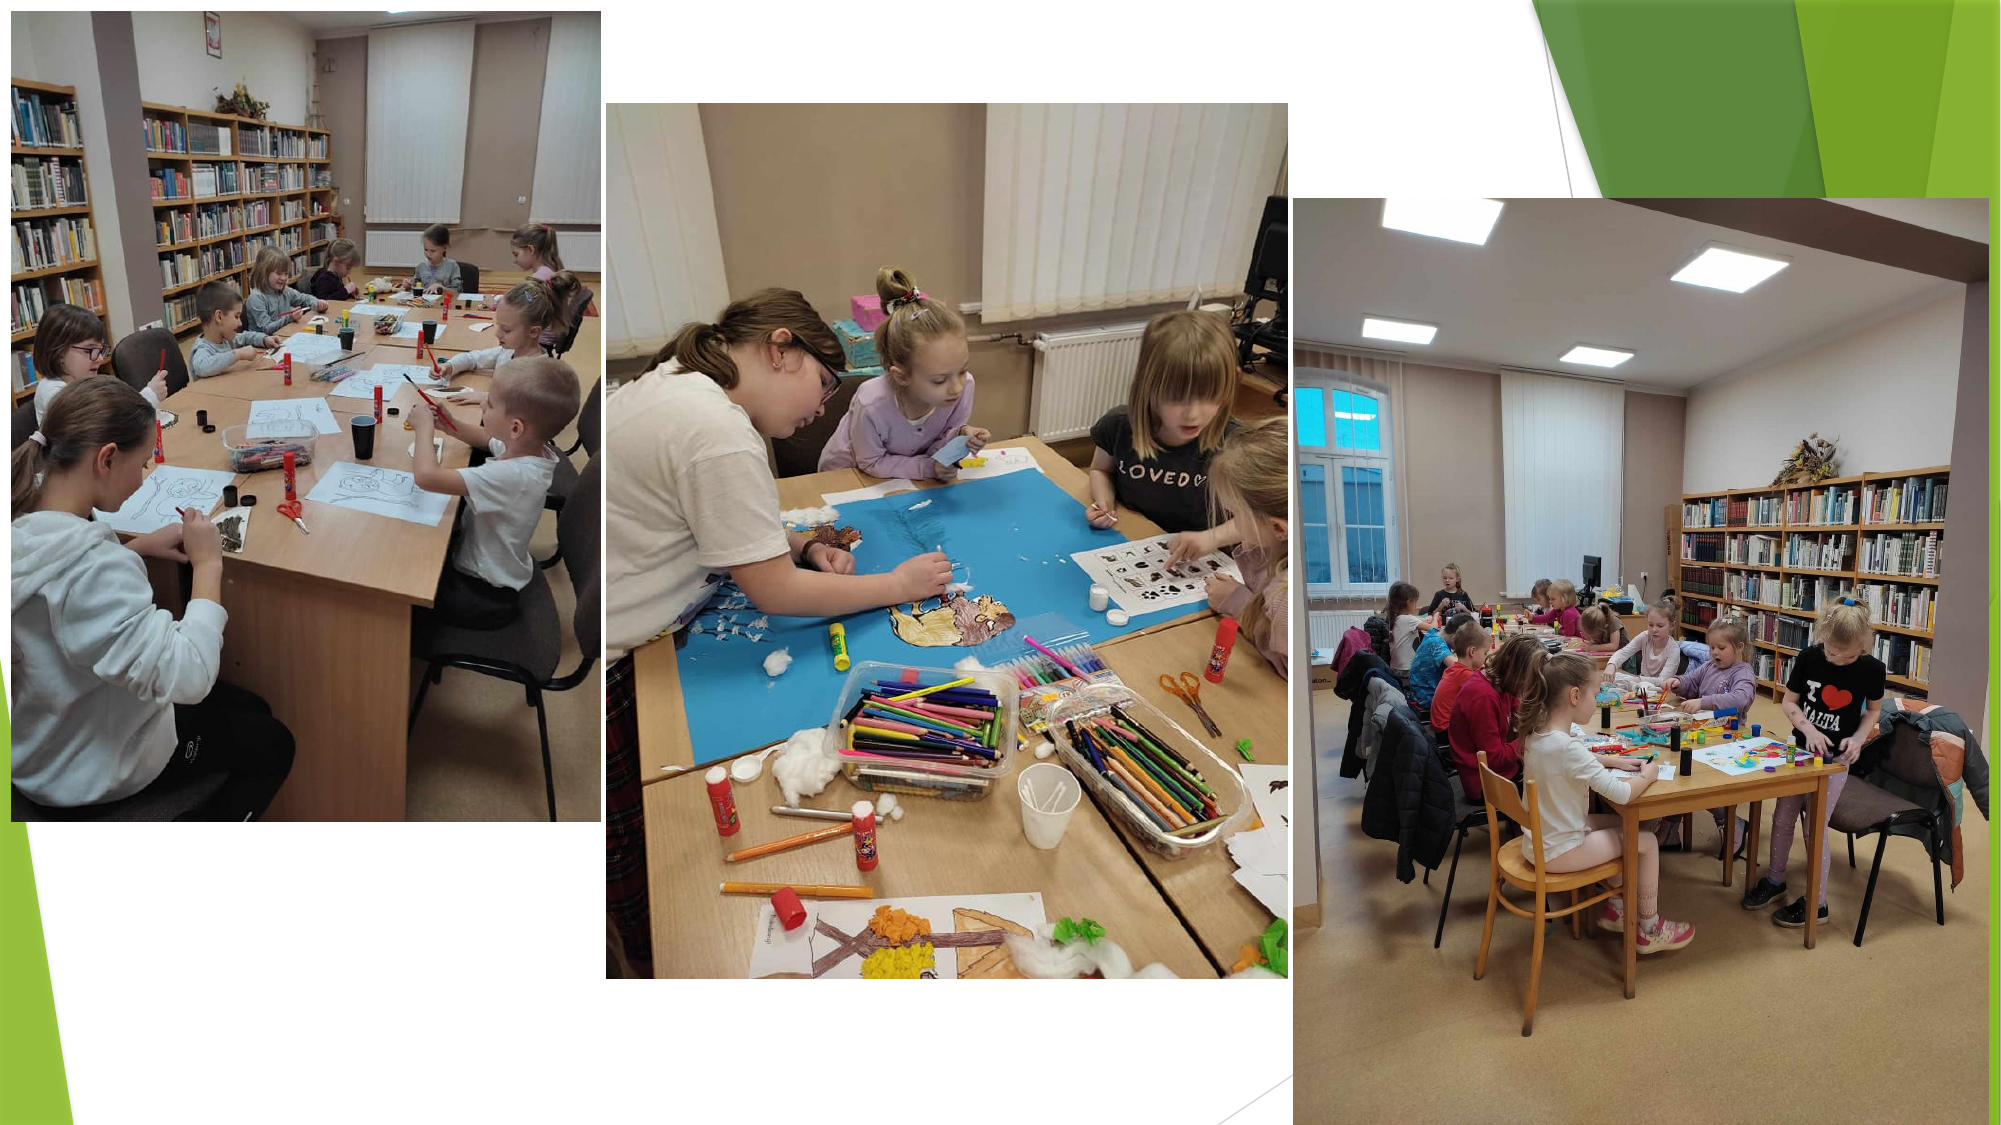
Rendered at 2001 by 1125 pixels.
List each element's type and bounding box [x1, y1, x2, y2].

list [11, 11, 602, 823]
picture [1292, 197, 1989, 1125]
list [606, 103, 1288, 979]
